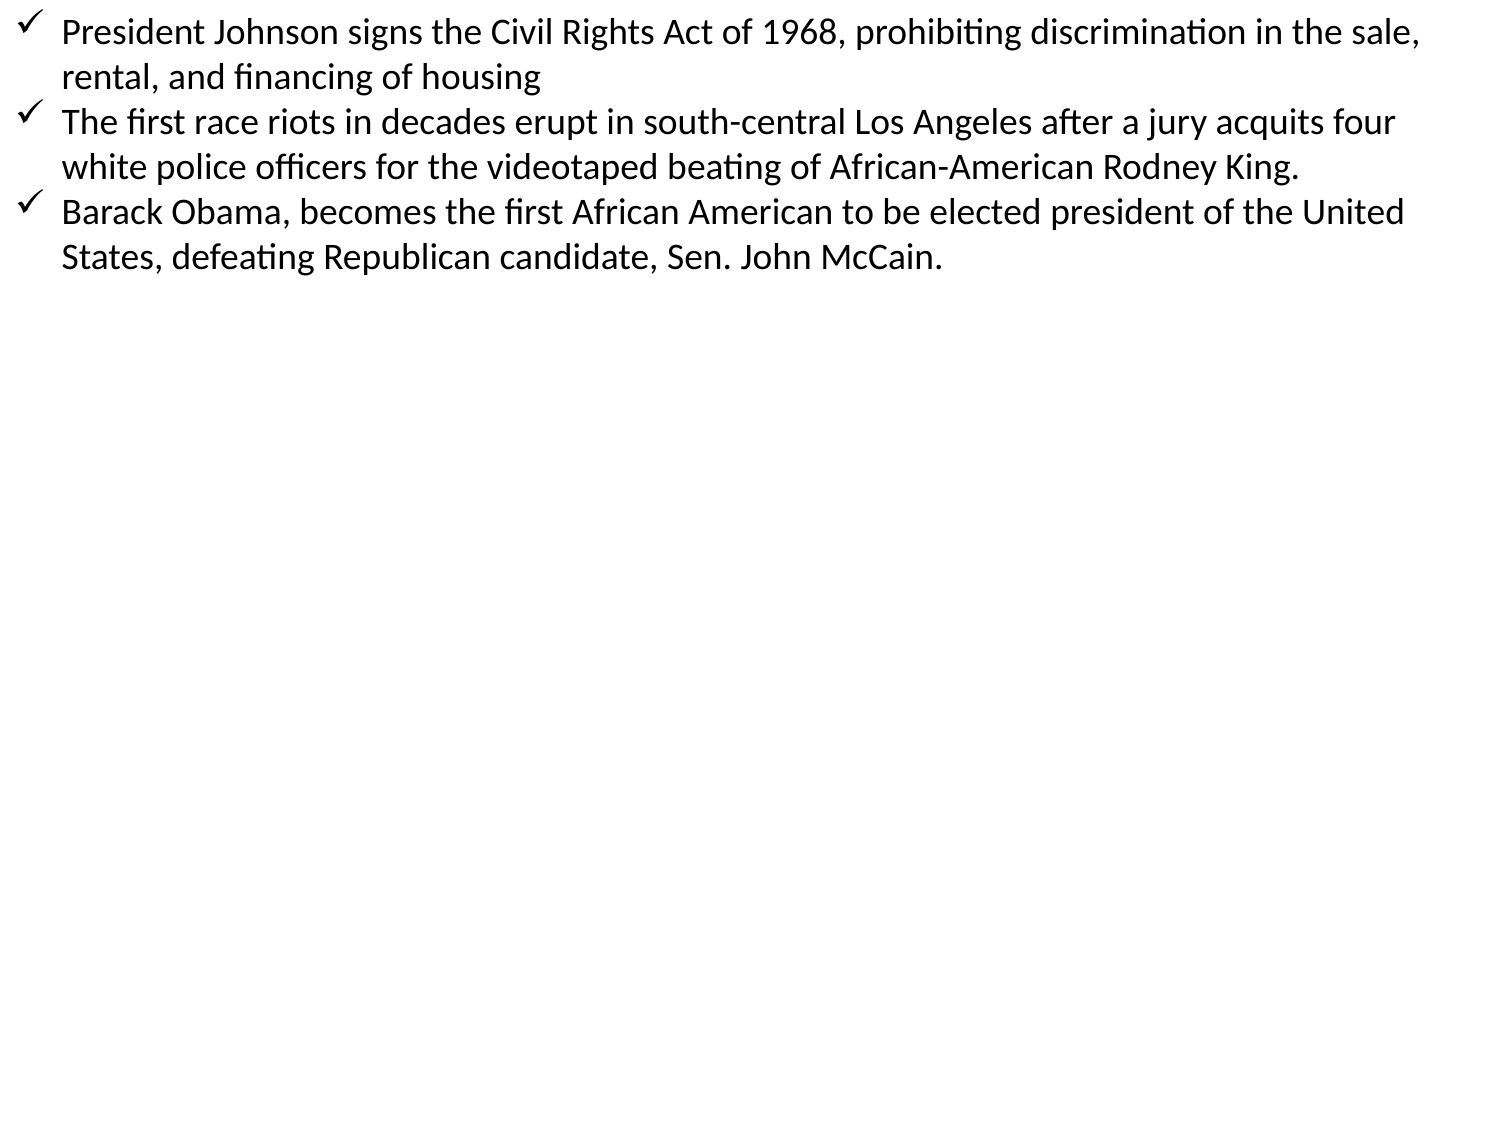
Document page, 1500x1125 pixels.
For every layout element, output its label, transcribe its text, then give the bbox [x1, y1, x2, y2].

text_box President Johnson signs the Civil Rights Act of 1968, prohibiting discrimination in the sale, rental, and financing of housing The first race riots in decades erupt in south-central Los Angeles after a jury acquits four white police officers for the videotaped beating of African-American Rodney King. Barack Obama, becomes the first African American to be elected president of the United States, defeating Republican candidate, Sen. John McCain. [0, 0, 1500, 510]
